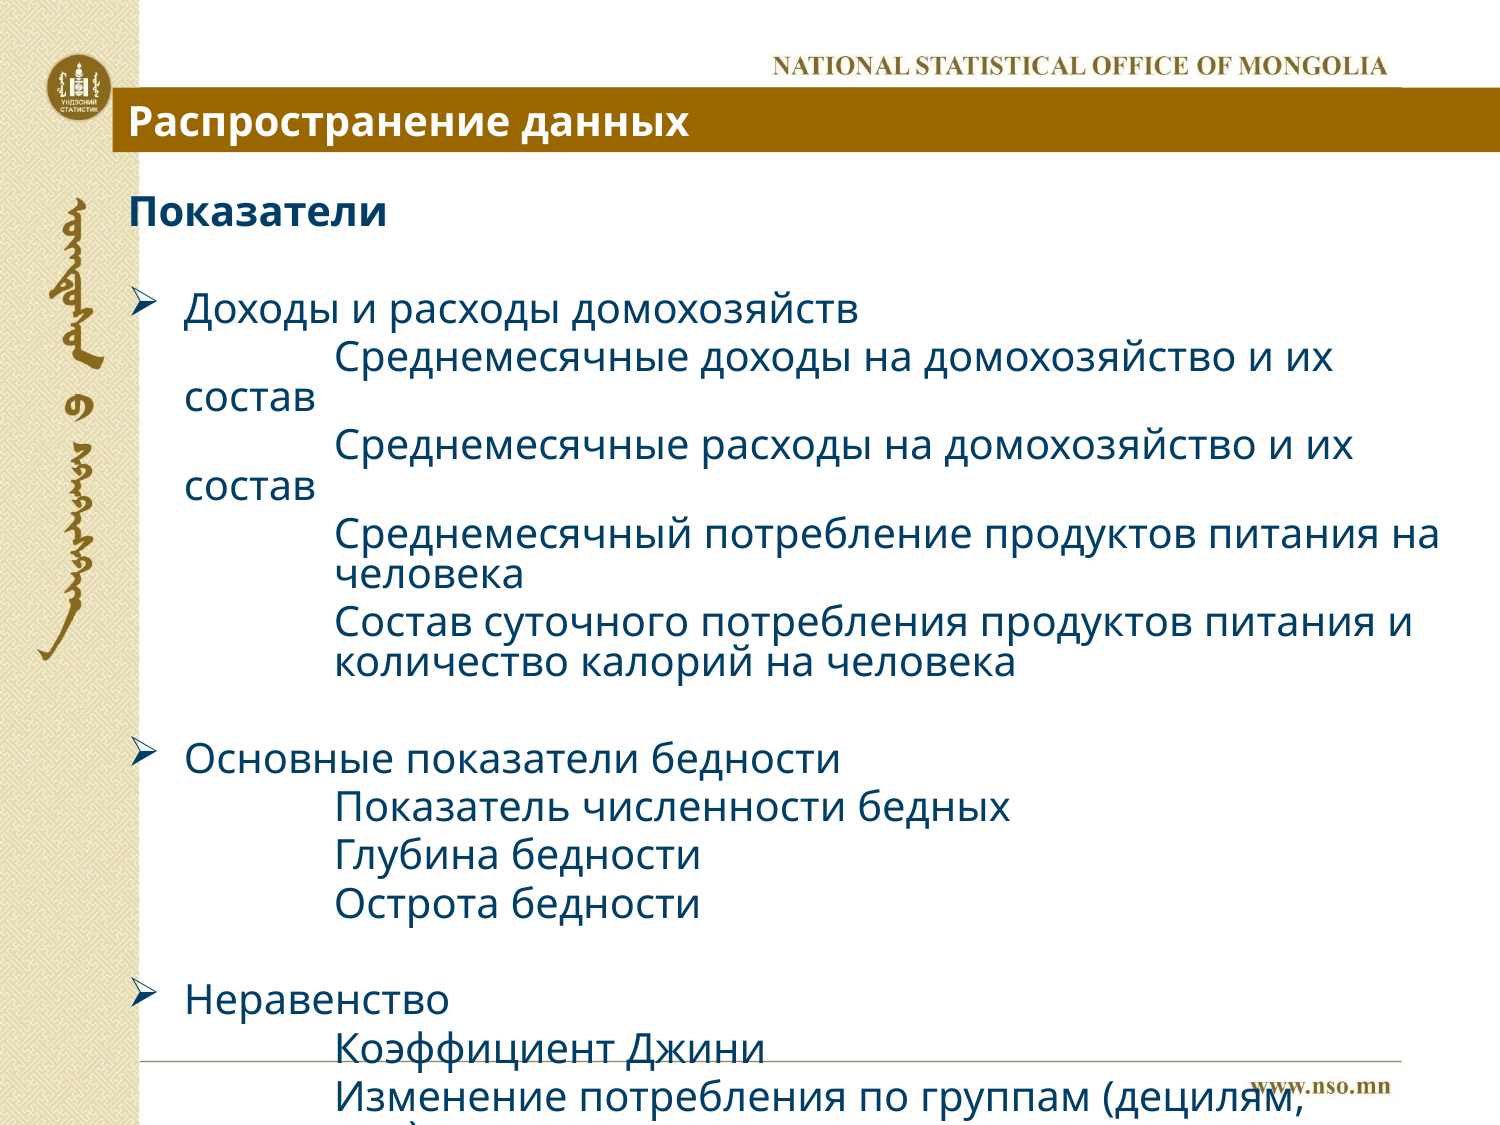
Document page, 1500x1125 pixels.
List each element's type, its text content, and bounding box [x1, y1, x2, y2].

text_box Распространение данных [112, 87, 1500, 153]
text_box Показатели Доходы и расходы домохозяйств Среднемесячные доходы на домохозяйство и их состав Среднемесячные расходы на домохозяйство и их состав Среднемесячный потребление продуктов питания на человека Состав суточного потребления продуктов питания и количество калорий на человека Основные показатели бедности Показатель численности бедных Глубина бедности Острота бедности Неравенство Коэффициент Джини Изменение потребления по группам (децилям, квинтилям) [112, 187, 1475, 1013]
picture [0, 0, 1500, 1125]
